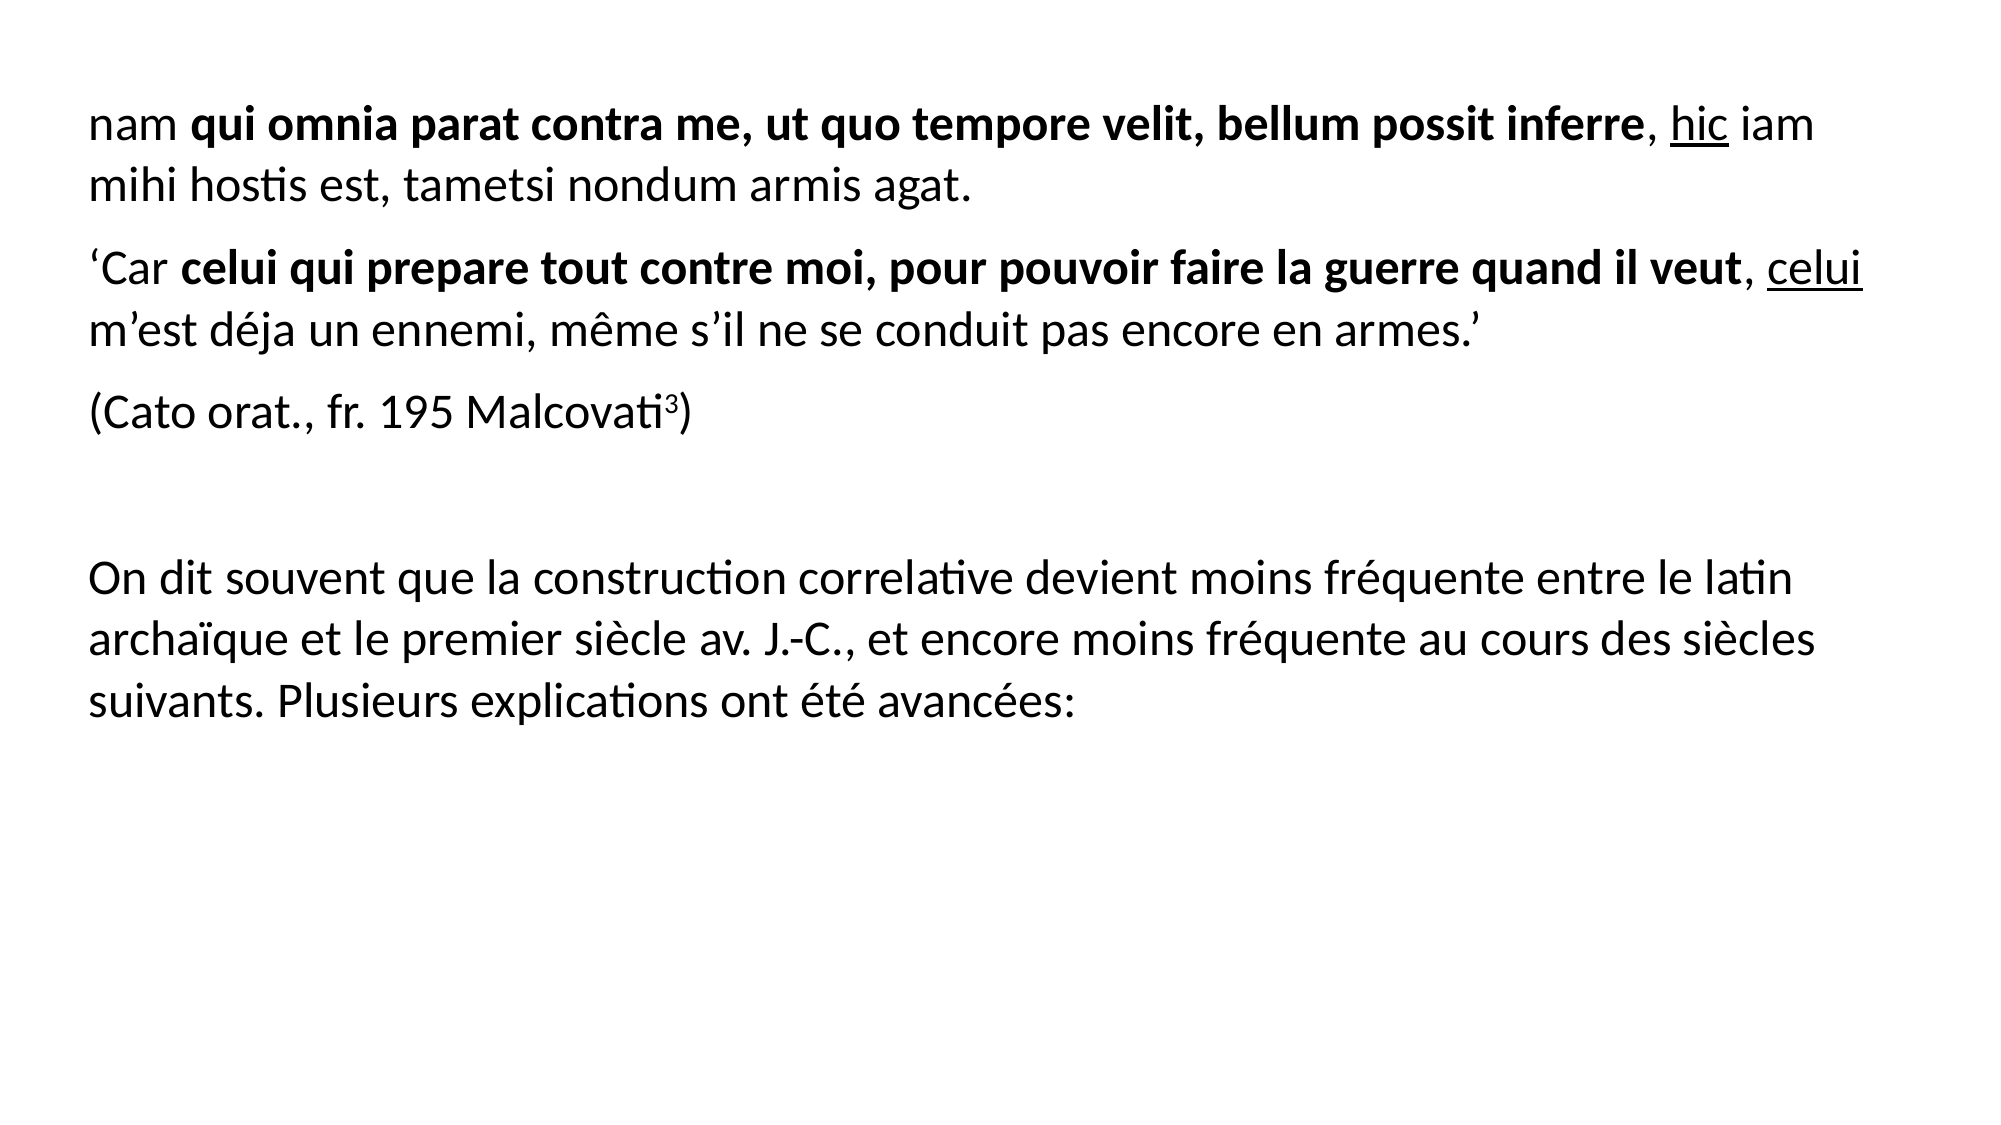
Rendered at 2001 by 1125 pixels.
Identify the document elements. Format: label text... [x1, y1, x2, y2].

list nam qui omnia parat contra me, ut quo tempore velit, bellum possit inferre, hic iam mihi hostis est, tametsi nondum armis agat. ‘Car celui qui prepare tout contre moi, pour pouvoir faire la guerre quand il veut, celui m’est déja un ennemi, même s’il ne se conduit pas encore en armes.’ (Cato orat., fr. 195 Malcovati3) On dit souvent que la construction correlative devient moins fréquente entre le latin archaïque et le premier siècle av. J.-C., et encore moins fréquente au cours des siècles suivants. Plusieurs explications ont été avancées: [73, 80, 1925, 1014]
